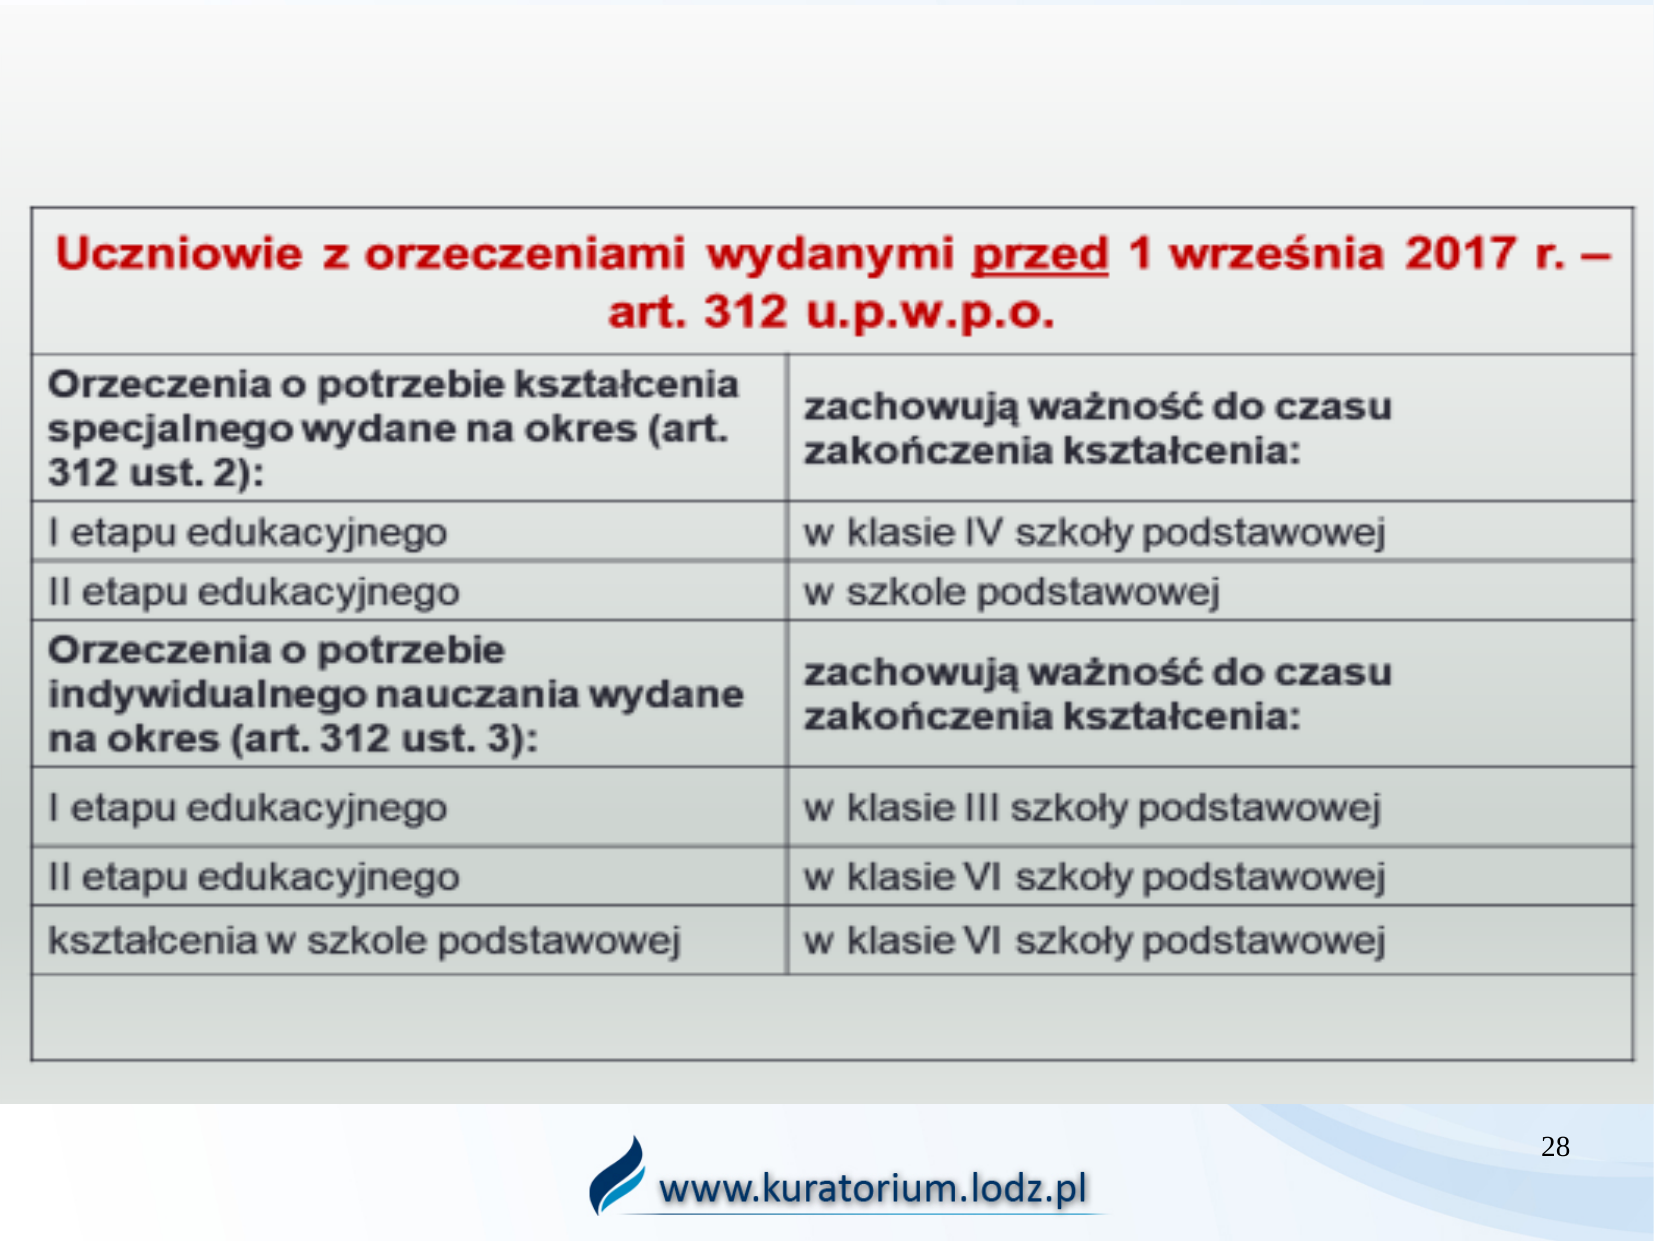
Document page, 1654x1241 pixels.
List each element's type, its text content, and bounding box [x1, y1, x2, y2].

picture [0, 0, 1654, 1241]
slide_number 28 [1185, 1129, 1571, 1216]
